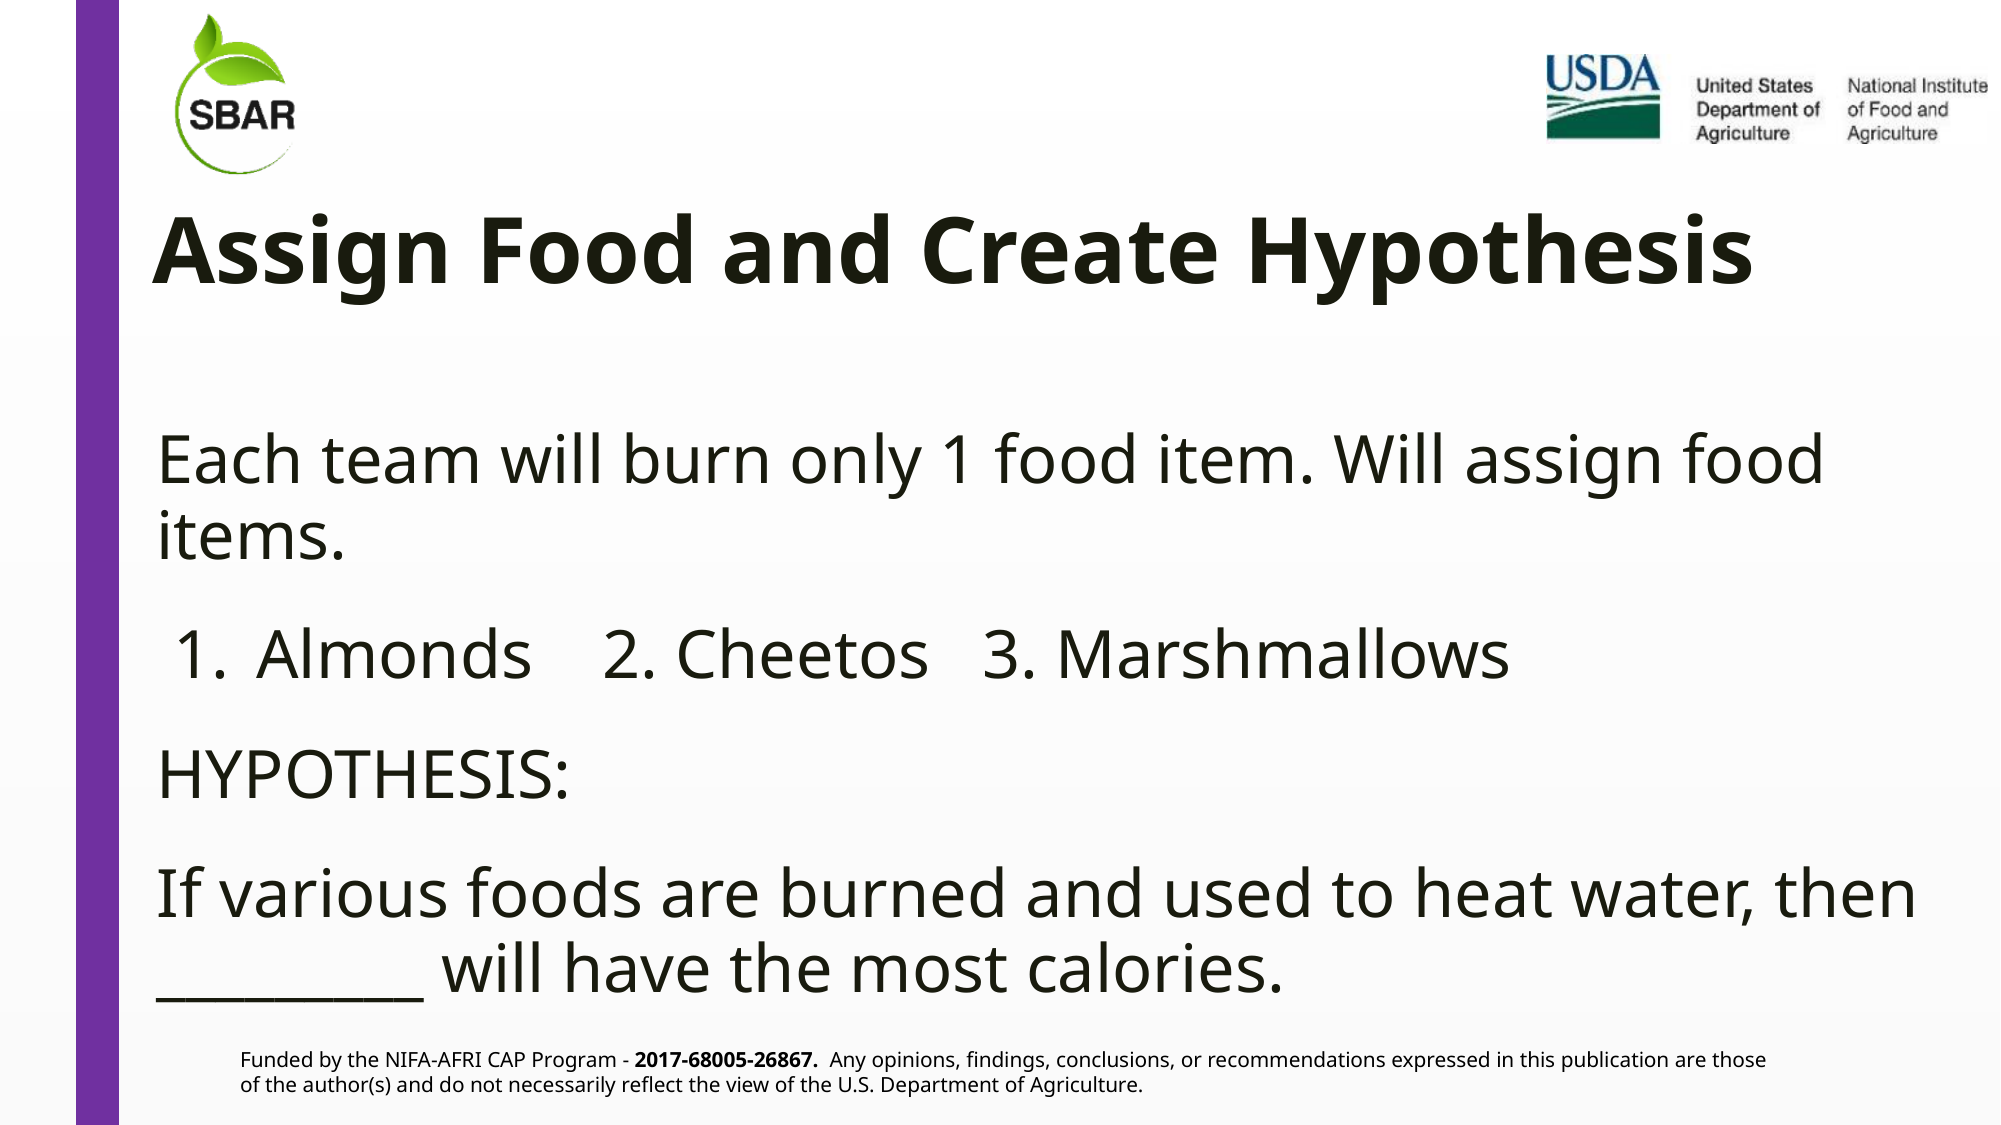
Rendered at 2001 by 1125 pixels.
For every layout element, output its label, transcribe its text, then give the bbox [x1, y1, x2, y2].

title Assign Food and Create Hypothesis [22, 185, 1887, 311]
list Each team will burn only 1 food item. Will assign food items. Almonds 2. Cheetos 3. Marshmallows HYPOTHESIS: If various foods are burned and used to heat water, then _________ will have the most calories. [136, 403, 2000, 1125]
picture [156, 2, 314, 185]
picture [1546, 54, 1988, 144]
